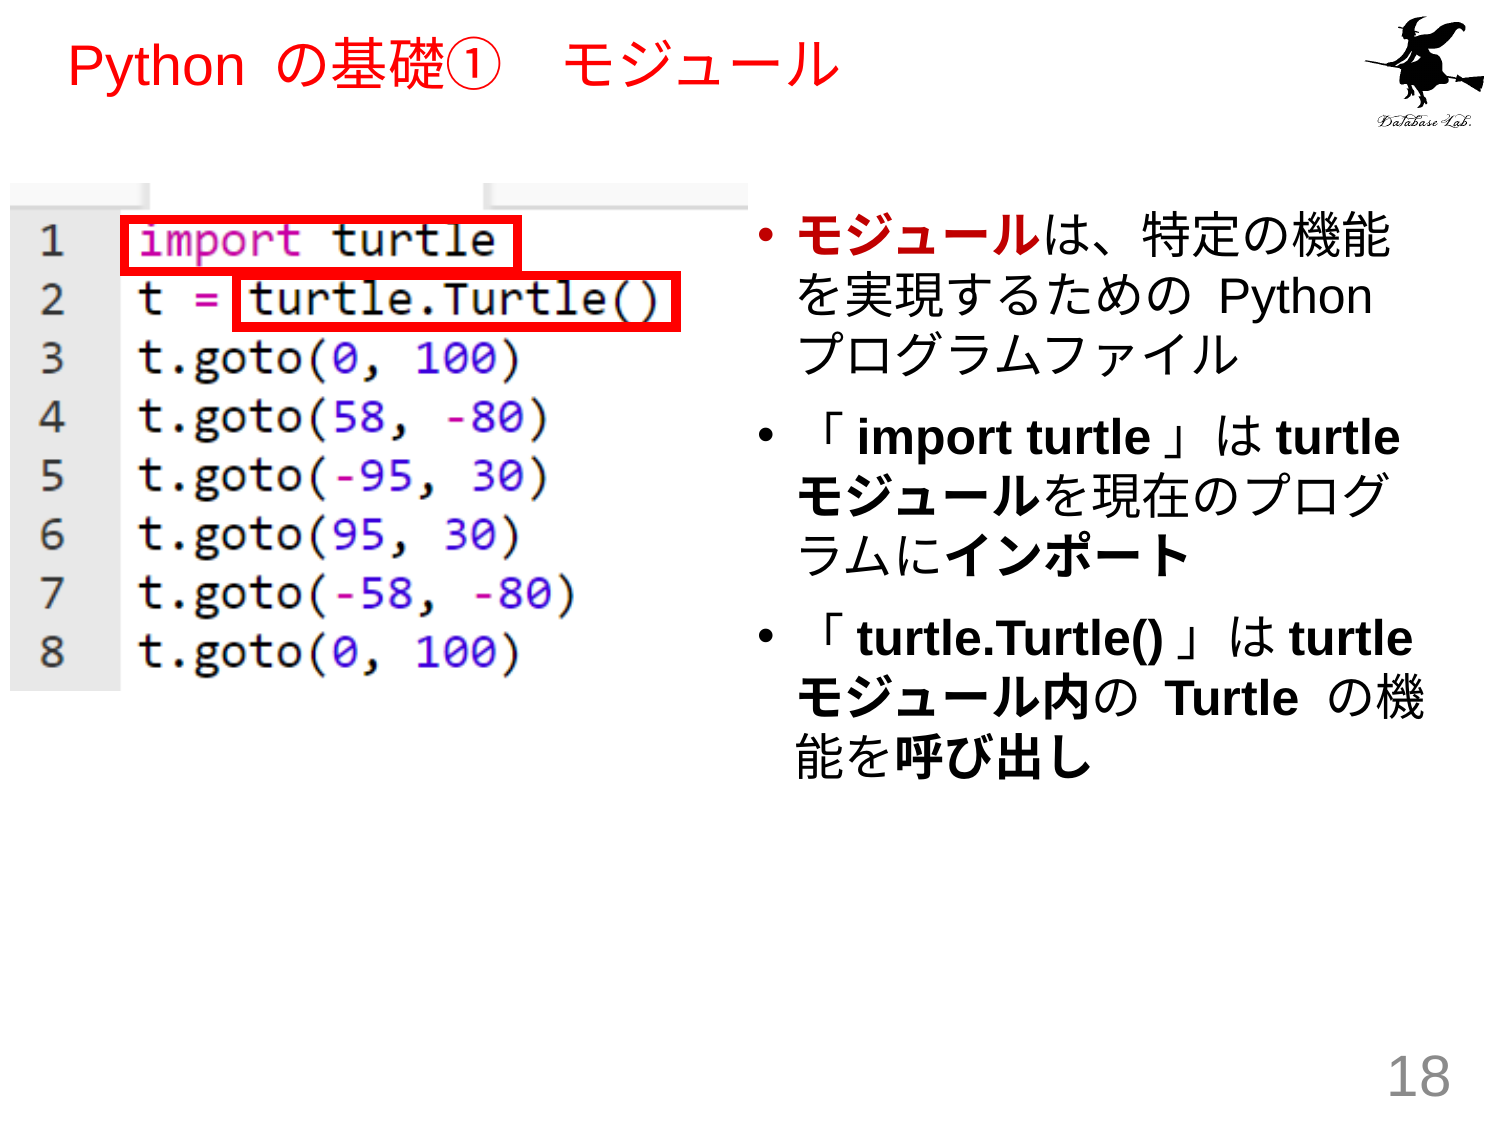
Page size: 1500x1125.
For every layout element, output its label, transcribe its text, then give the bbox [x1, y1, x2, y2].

slide_number 18 [1129, 1042, 1467, 1103]
list モジュールは、特定の機能を実現するための Python プログラムファイル 「import turtle」はturtle モジュールを現在のプログラムにインポート 「turtle.Turtle()」はturtle モジュール内の Turtle の機能を呼び出し [742, 196, 1441, 1009]
picture [10, 183, 748, 691]
title Python の基礎① モジュール [52, 28, 1441, 106]
picture [1362, 14, 1486, 130]
